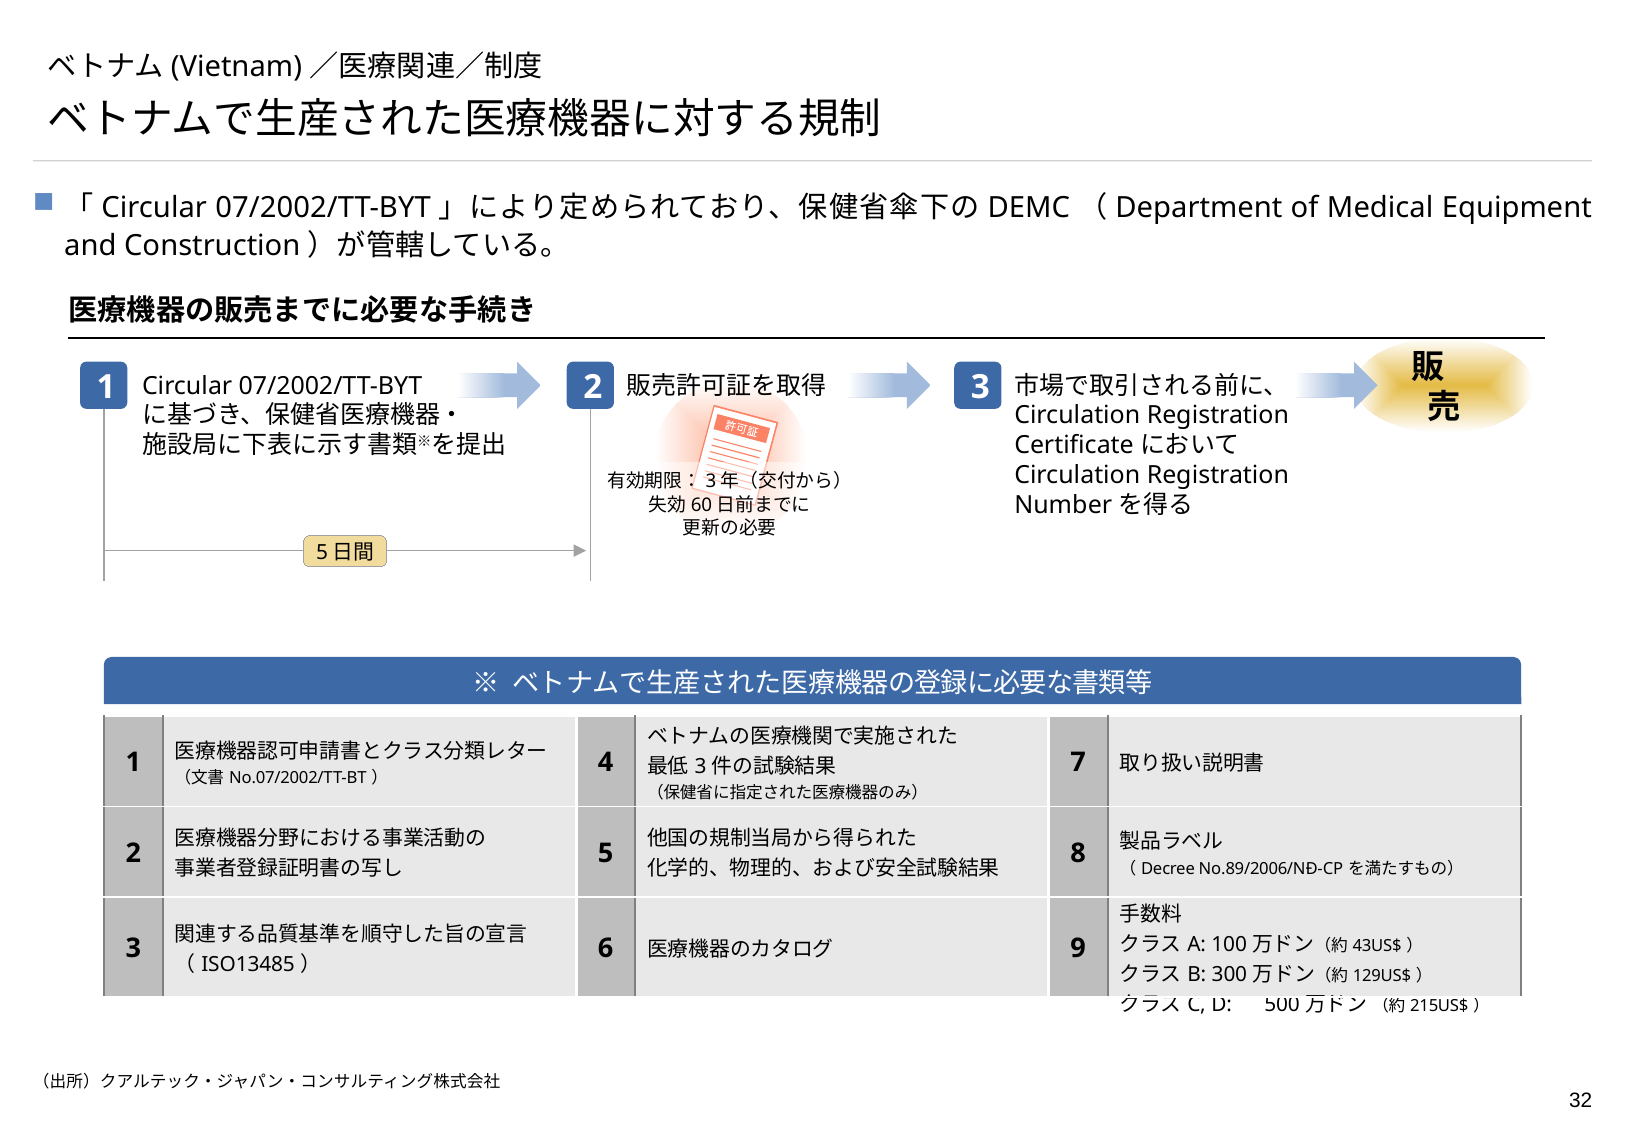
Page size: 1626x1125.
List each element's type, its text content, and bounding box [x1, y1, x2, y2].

text_box 「Circular 07/2002/TT-BYT」により定められており、保健省傘下のDEMC（Department of Medical Equipment and Construction）が管轄している。 [32, 184, 1593, 262]
text_box 2 [564, 359, 617, 411]
table_cell 6 [578, 898, 634, 996]
table_cell 医療機器分野における事業活動の 事業者登録証明書の写し [164, 807, 575, 896]
text_box 1 [77, 359, 130, 411]
text_box 5日間 [303, 558, 387, 567]
table_header 4 [578, 717, 634, 806]
table_cell 3 [105, 898, 162, 996]
table_cell 他国の規制当局から得られた 化学的、物理的、および安全試験結果 [636, 807, 1047, 896]
text_box 市場で取引される前に、 Circulation Registration Certificateにおいて Circulation Registration Numberを得る [999, 361, 1319, 527]
table_header ベトナムの医療機関で実施された 最低3件の試験結果 （保健省に指定された医療機器のみ） [636, 717, 1047, 806]
text_box （出所）クアルテック・ジャパン・コンサルティング株式会社 [32, 1070, 955, 1094]
text_box [1292, 359, 1380, 411]
table_header 7 [1050, 717, 1107, 806]
text_box 販売許可証を取得 [614, 361, 848, 407]
text_box 有効期限：3年（交付から） 失効60日前までに 更新の必要 [647, 461, 813, 557]
text_box ※ ベトナムで生産された医療機器の登録に必要な書類等 [103, 656, 1522, 705]
text_box 販 売 [1363, 348, 1533, 433]
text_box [654, 381, 809, 536]
text_box Circular 07/2002/TT-BYT に基づき、保健省医療機器・ 施設局に下表に示す書類※を提出 [127, 361, 547, 467]
text_box 3 [952, 359, 1004, 411]
table_cell 関連する品質基準を順守した旨の宣言 （ISO13485） [164, 898, 575, 996]
table_header 取り扱い説明書 [1109, 717, 1520, 806]
list ベトナムで生産された医療機器に対する規制 [32, 90, 1593, 149]
table_cell 5 [578, 807, 634, 896]
table_cell 医療機器のカタログ [636, 898, 1047, 996]
table_header 1 [105, 717, 162, 806]
text_box 5日間 [303, 535, 387, 550]
table_cell 9 [1050, 898, 1107, 996]
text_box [68, 290, 1546, 339]
table_header 医療機器認可申請書とクラス分類レター （文書No.07/2002/TT-BT） [164, 717, 575, 806]
table_cell 8 [1050, 807, 1107, 896]
table_cell 手数料 クラスA: 100万ドン（約43US$） クラスB: 300万ドン（約129US$） クラスC, D: 500万ドン （約215US$） [1109, 898, 1520, 996]
table_cell 2 [105, 807, 162, 896]
title ベトナム(Vietnam)／医療関連／制度 [32, 30, 1593, 90]
table_cell 製品ラベル （Decree No.89/2006/NĐ-CPを満たすもの） [1109, 807, 1520, 896]
text_box [848, 359, 933, 411]
